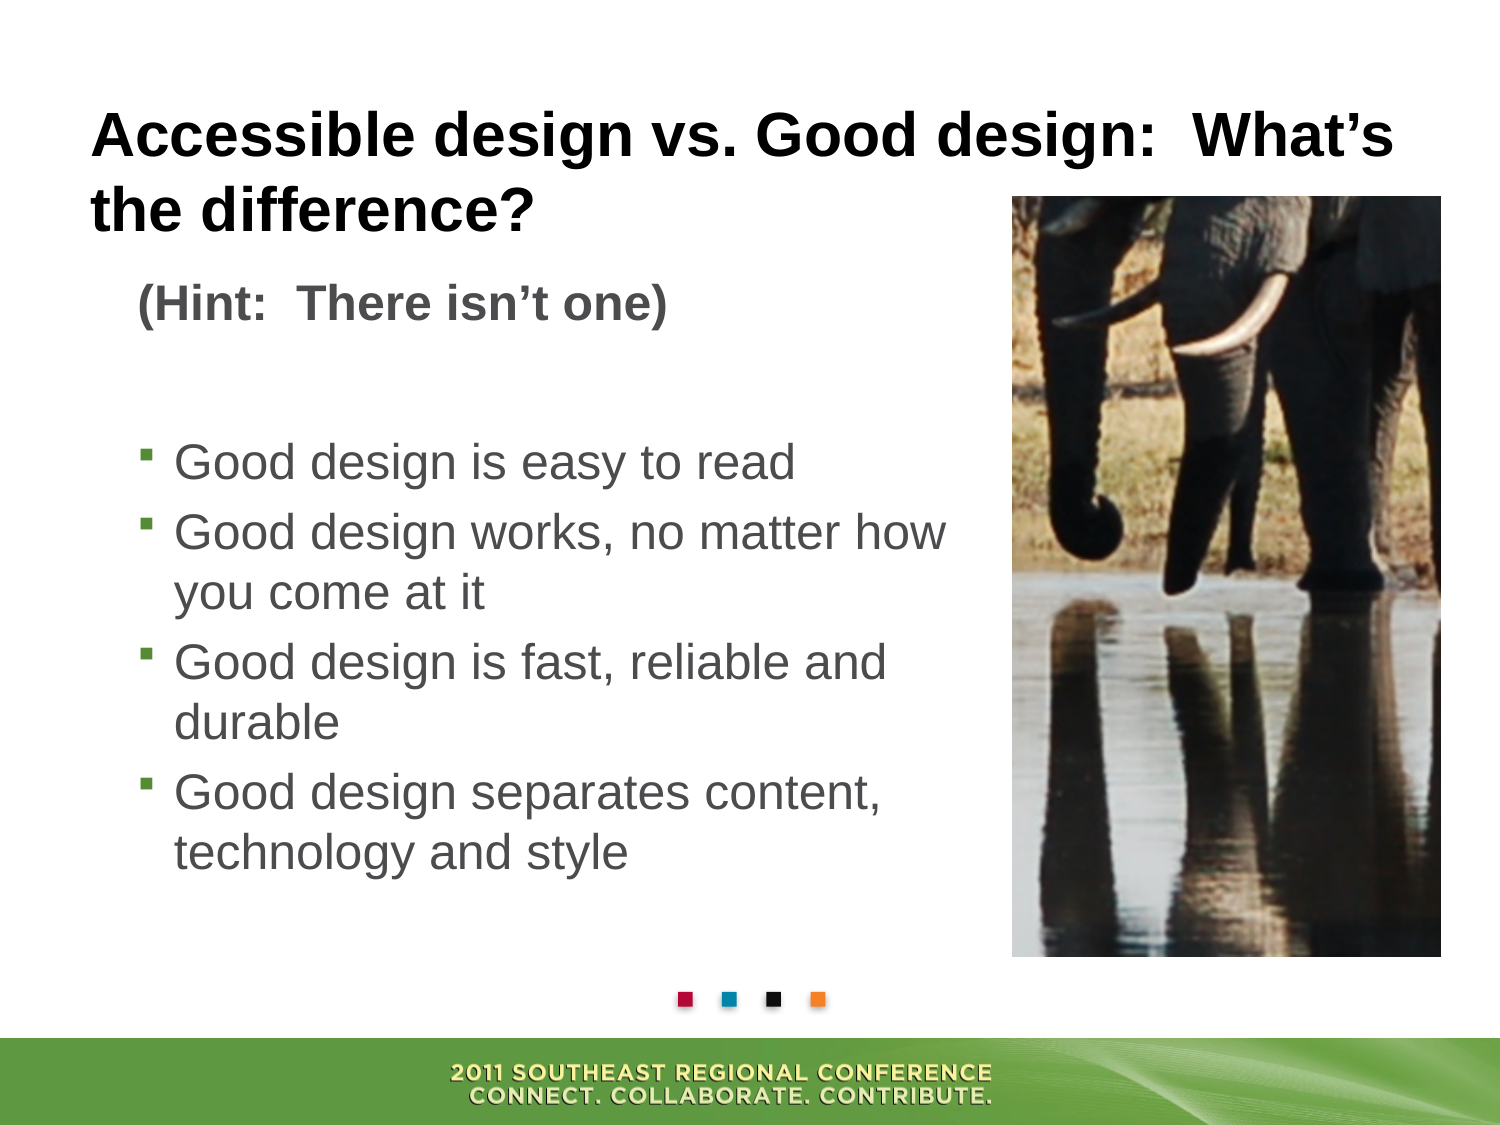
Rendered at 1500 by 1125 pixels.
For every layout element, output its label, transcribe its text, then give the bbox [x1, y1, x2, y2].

title Accessible design vs. Good design: What’s the difference? [75, 75, 1450, 263]
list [1012, 196, 1441, 957]
list (Hint: There isn’t one) Good design is easy to read Good design works, no matter how you come at it Good design is fast, reliable and durable Good design separates content, technology and style [74, 262, 1013, 1006]
picture [0, 1038, 1500, 1125]
